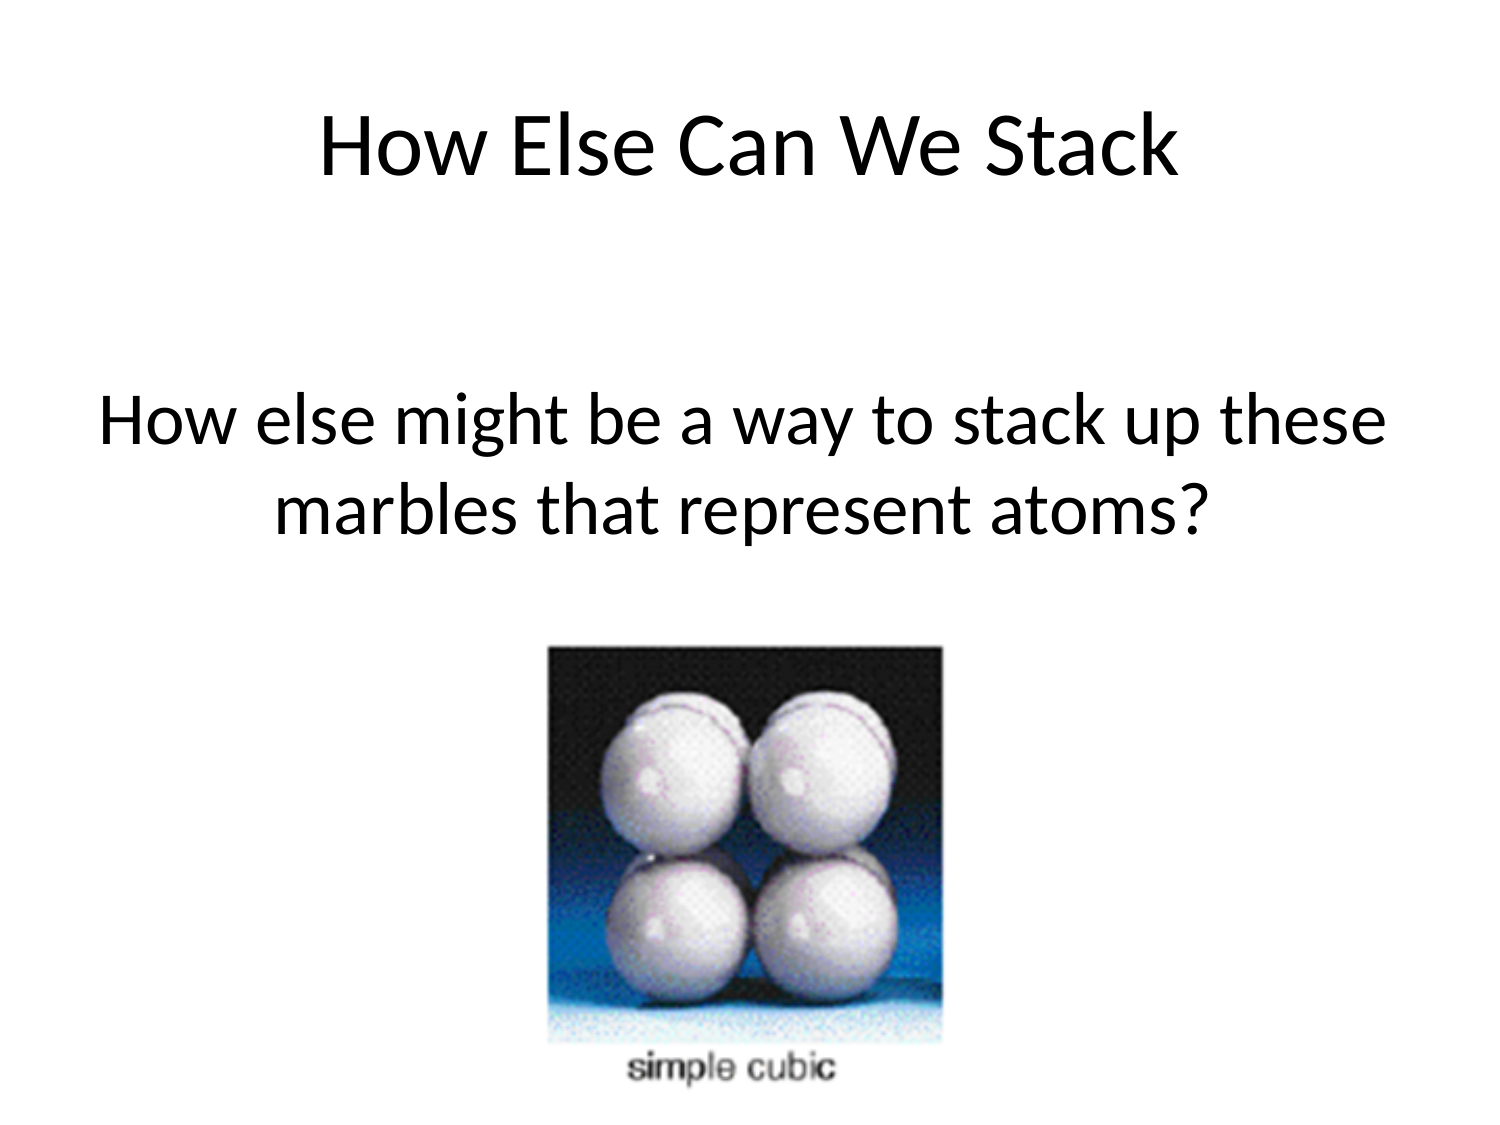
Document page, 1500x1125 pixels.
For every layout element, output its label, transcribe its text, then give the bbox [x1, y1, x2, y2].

title How Else Can We Stack [75, 45, 1425, 233]
picture [537, 637, 950, 1102]
list How else might be a way to stack up these marbles that represent atoms? [68, 362, 1419, 1009]
